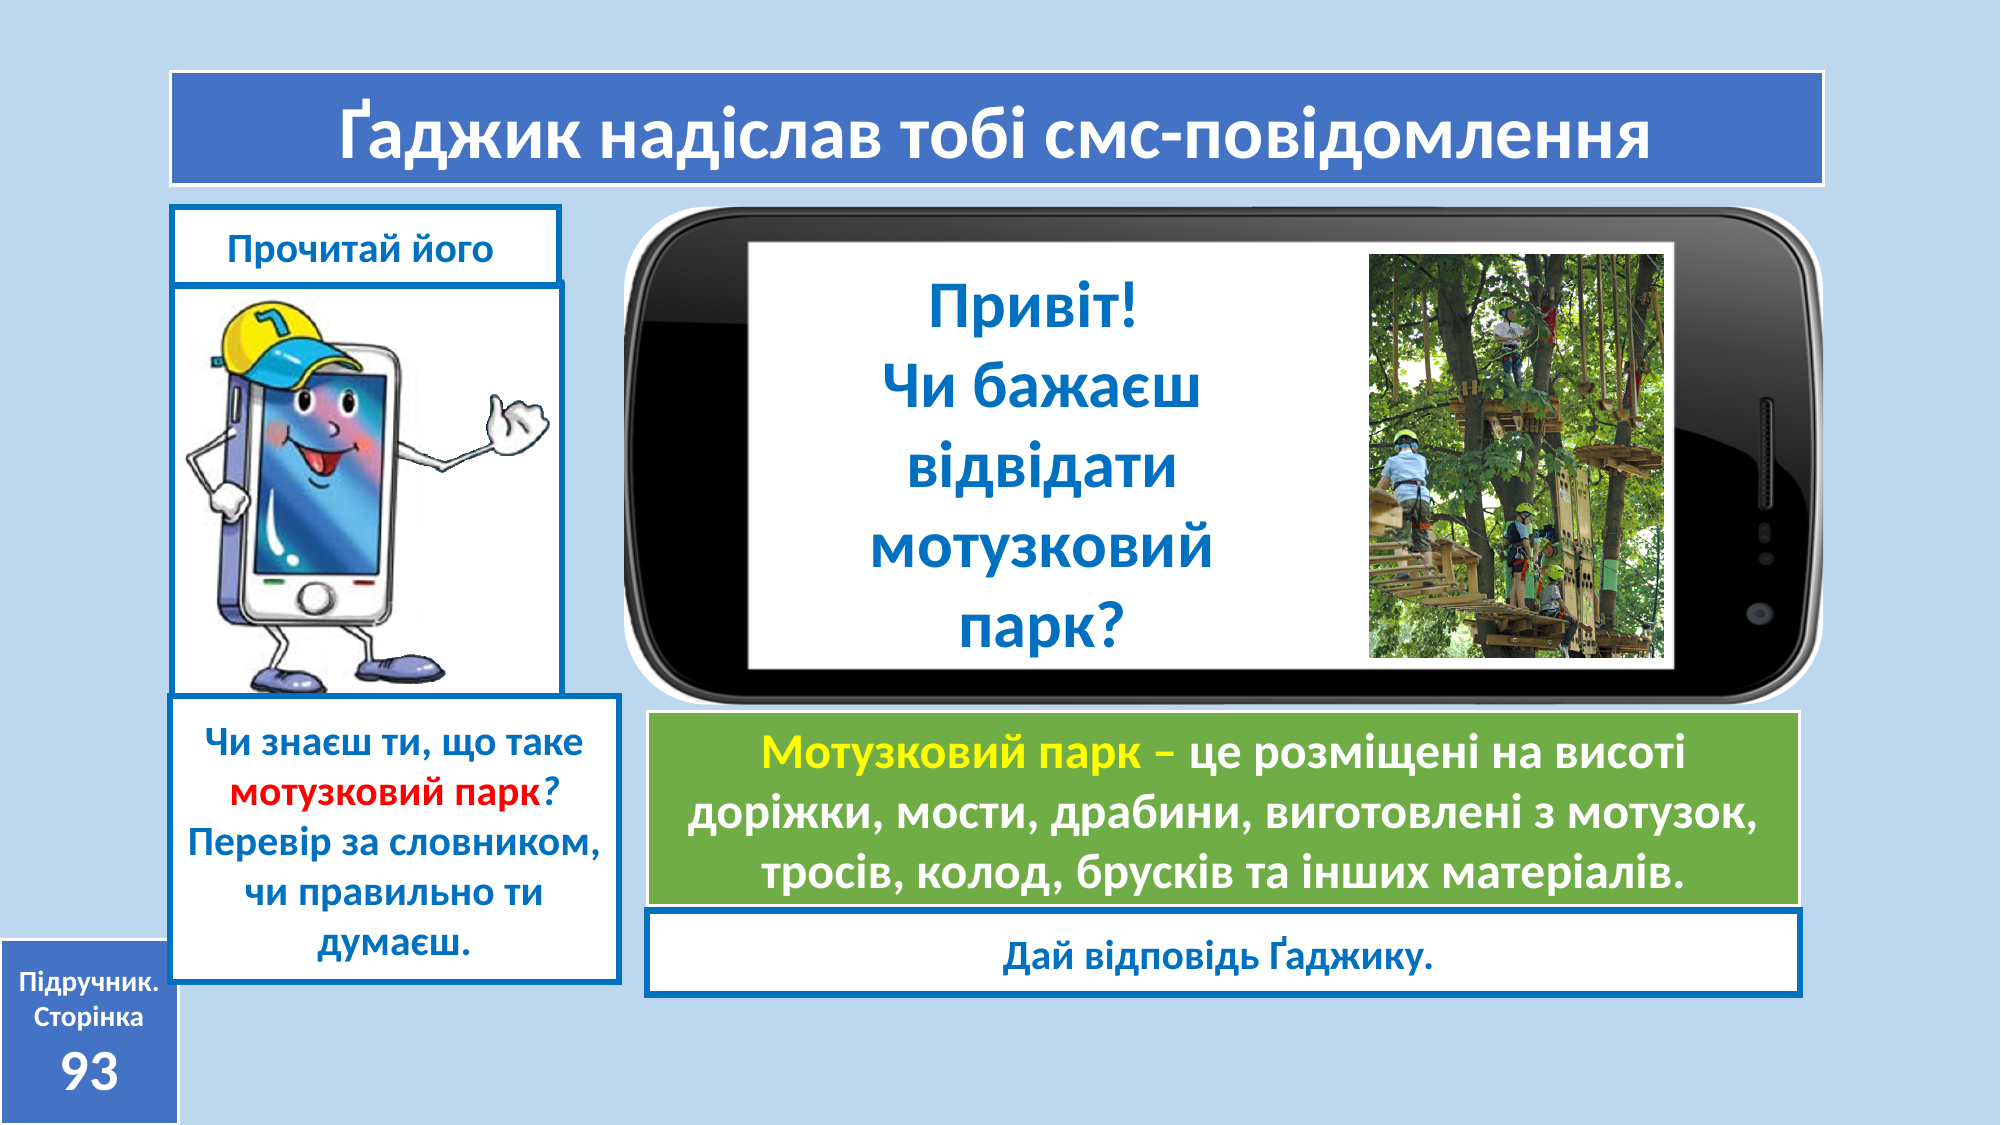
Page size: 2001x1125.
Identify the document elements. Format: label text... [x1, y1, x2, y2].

picture [174, 285, 559, 694]
text_box Мотузковий парк – це розміщені на висоті доріжки, мости, драбини, виготовлені з мотузок, тросів, колод, брусків та інших матеріалів. [646, 710, 1801, 908]
text_box Дай відповідь Ґаджику. [646, 909, 1801, 996]
text_box Прочитай його [171, 206, 560, 286]
text_box Підручник. Сторінка 93 [0, 938, 180, 1125]
picture [624, 206, 1824, 705]
text_box Ґаджик надіслав тобі смс-повідомлення [169, 70, 1825, 187]
text_box Чи знаєш ти, що таке мотузковий парк? Перевір за словником, чи правильно ти думаєш. [169, 695, 620, 983]
